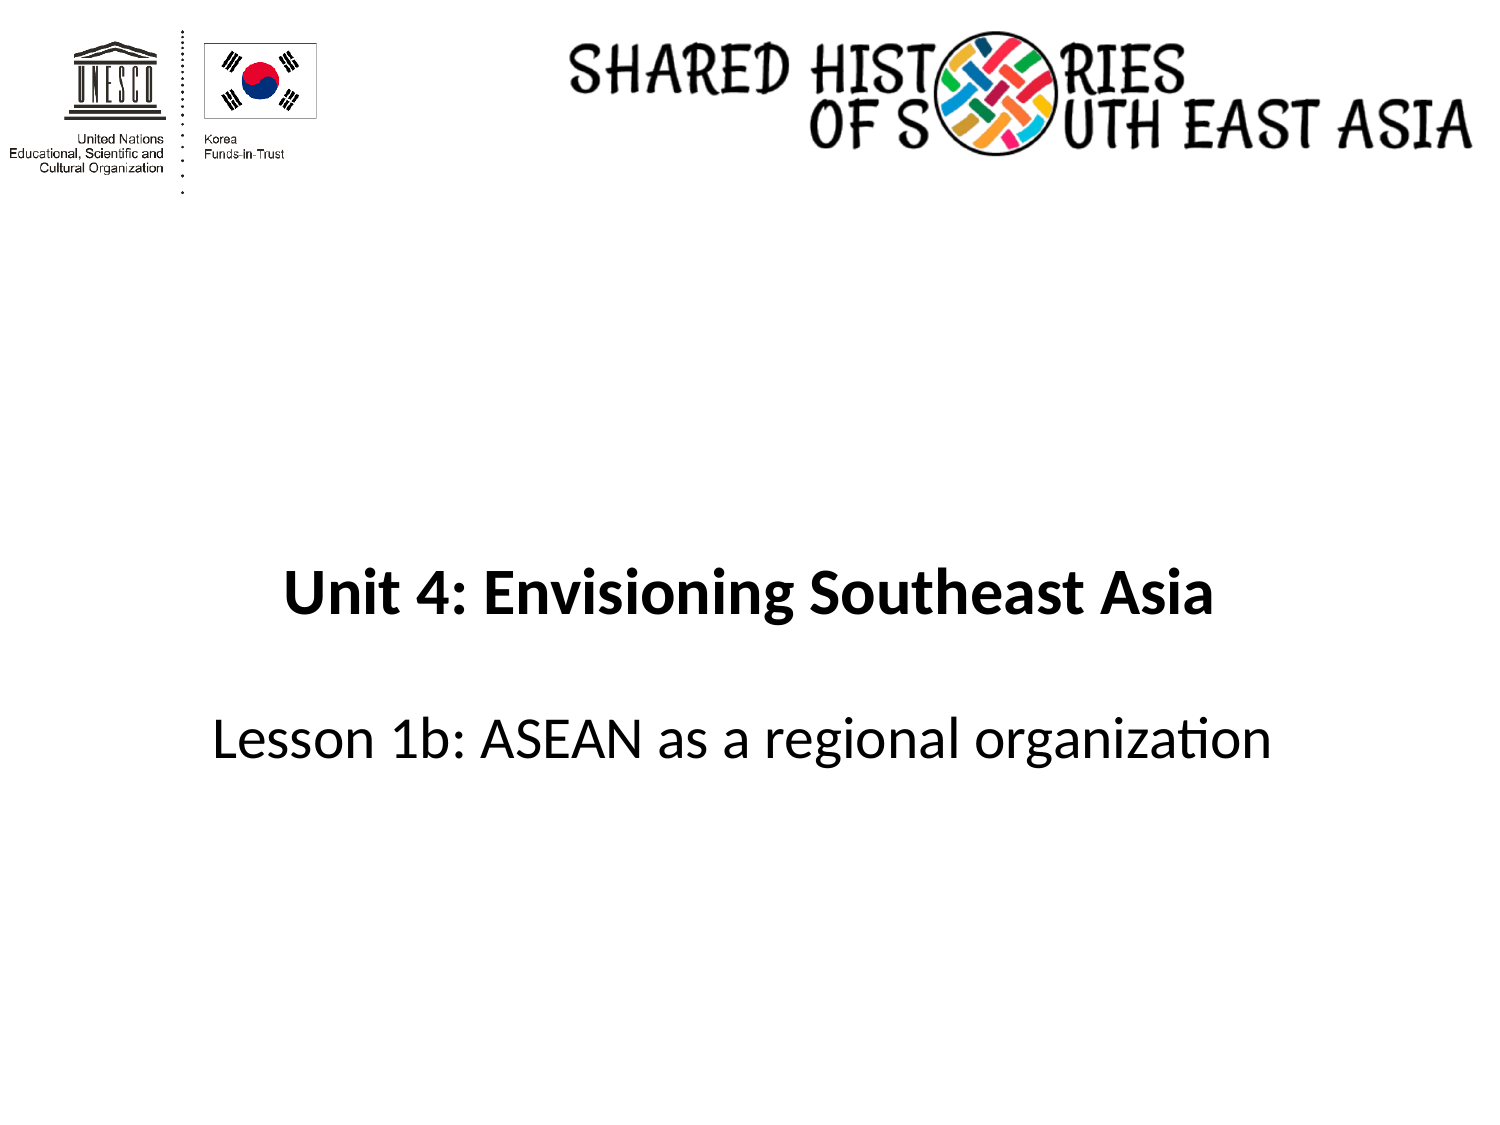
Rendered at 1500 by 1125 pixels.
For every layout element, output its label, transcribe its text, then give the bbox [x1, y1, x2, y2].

picture [0, 30, 1476, 201]
title Unit 4: Envisioning Southeast Asia Lesson 1b: ASEAN as a regional organization [76, 538, 1424, 780]
